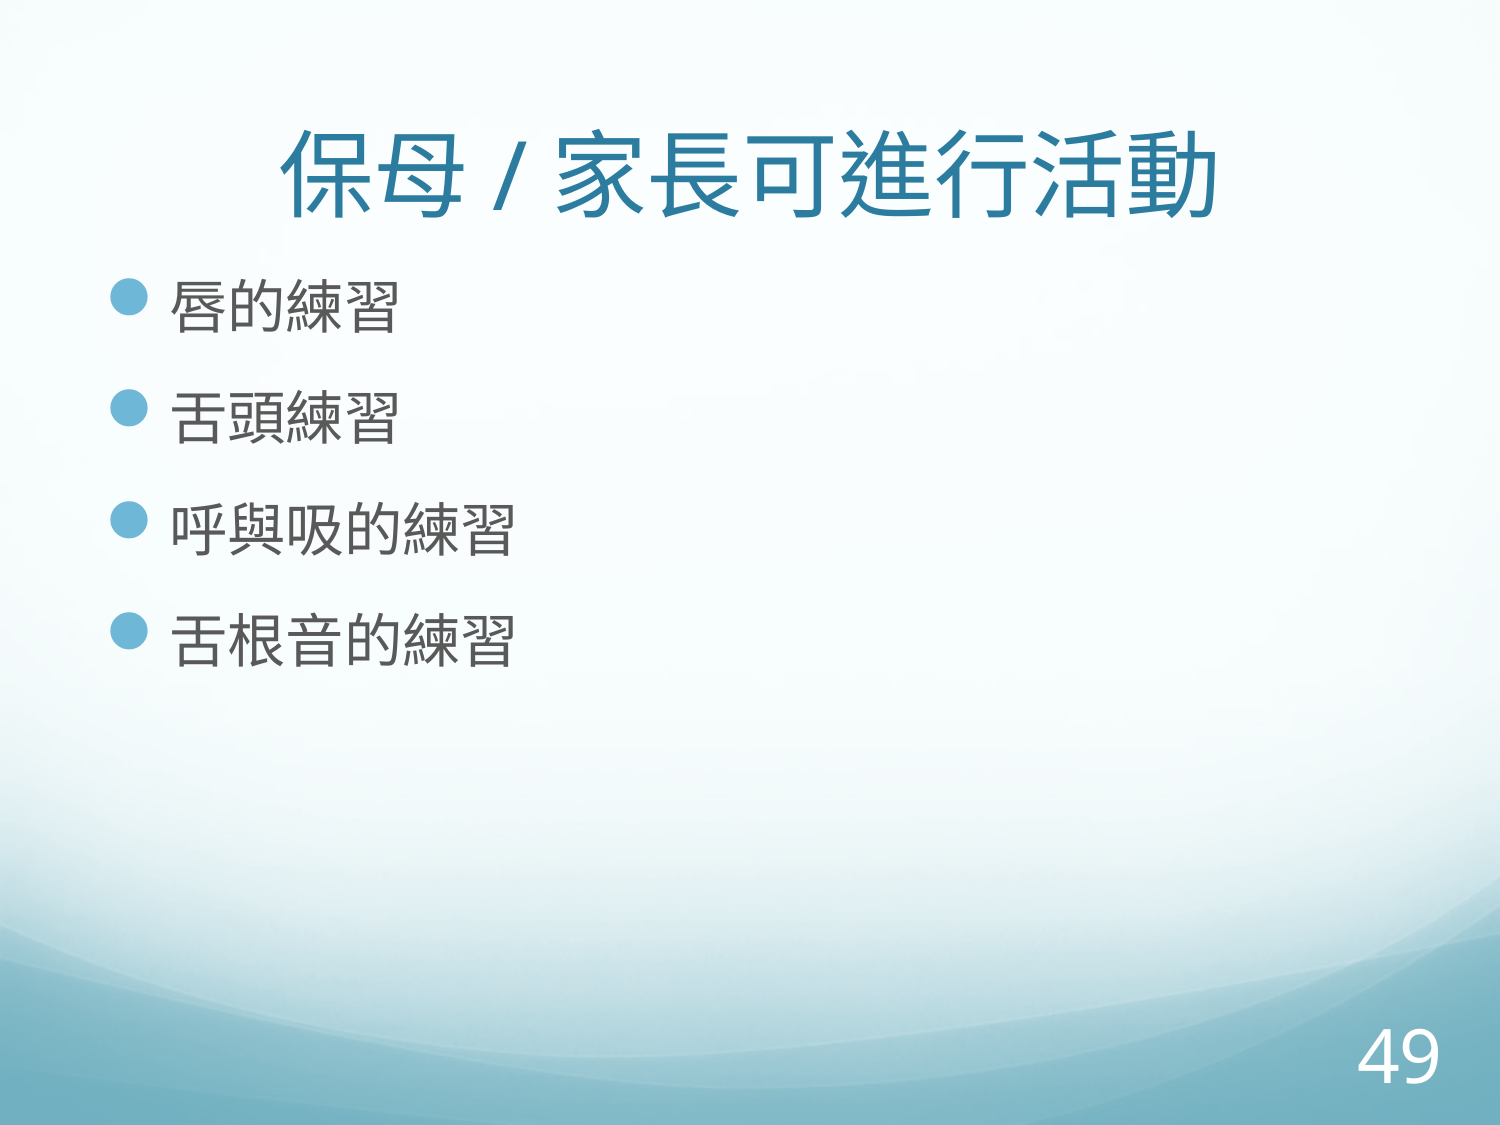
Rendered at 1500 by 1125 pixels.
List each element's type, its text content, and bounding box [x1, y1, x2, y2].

slide_number 49 [1295, 1029, 1459, 1090]
title 保母/家長可進行活動 [90, 17, 1410, 237]
list 唇的練習 舌頭練習 呼與吸的練習 舌根音的練習 [90, 262, 1410, 975]
